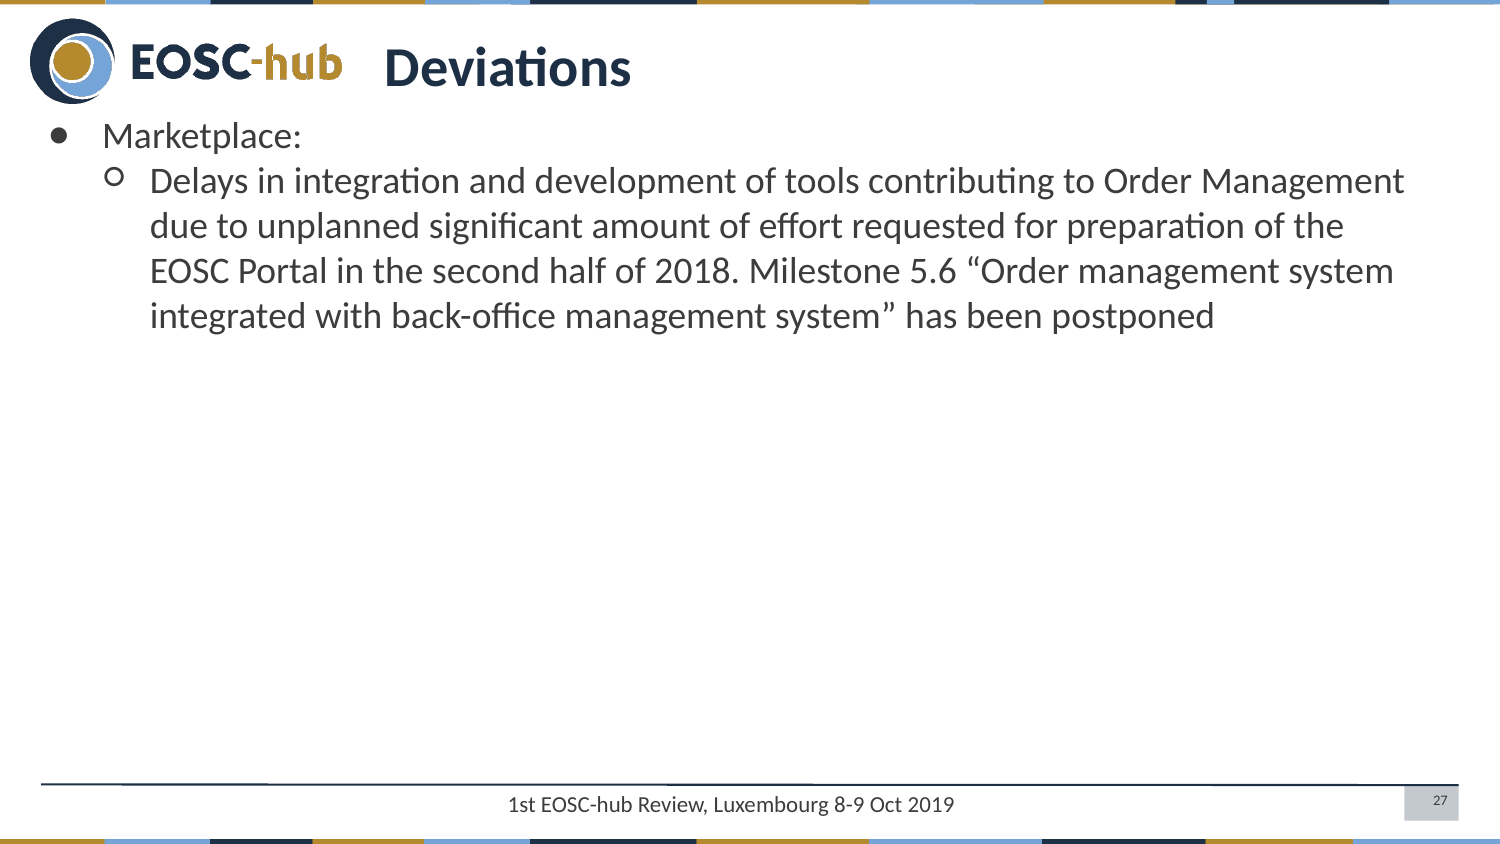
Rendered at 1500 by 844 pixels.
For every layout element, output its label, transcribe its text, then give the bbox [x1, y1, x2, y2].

picture [0, 839, 1500, 844]
footer 1st EOSC-hub Review, Luxembourg 8-9 Oct 2019 [496, 789, 972, 825]
title Deviations [373, 24, 1437, 91]
list Marketplace: Delays in integration and development of tools contributing to Order Management due to unplanned significant amount of effort requested for preparation of the EOSC Portal in the second half of 2018. Milestone 5.6 “Order management system integrated with back-office management system” has been postponed [26, 105, 1444, 636]
picture [13, 14, 359, 108]
slide_number 27 [1405, 785, 1459, 821]
